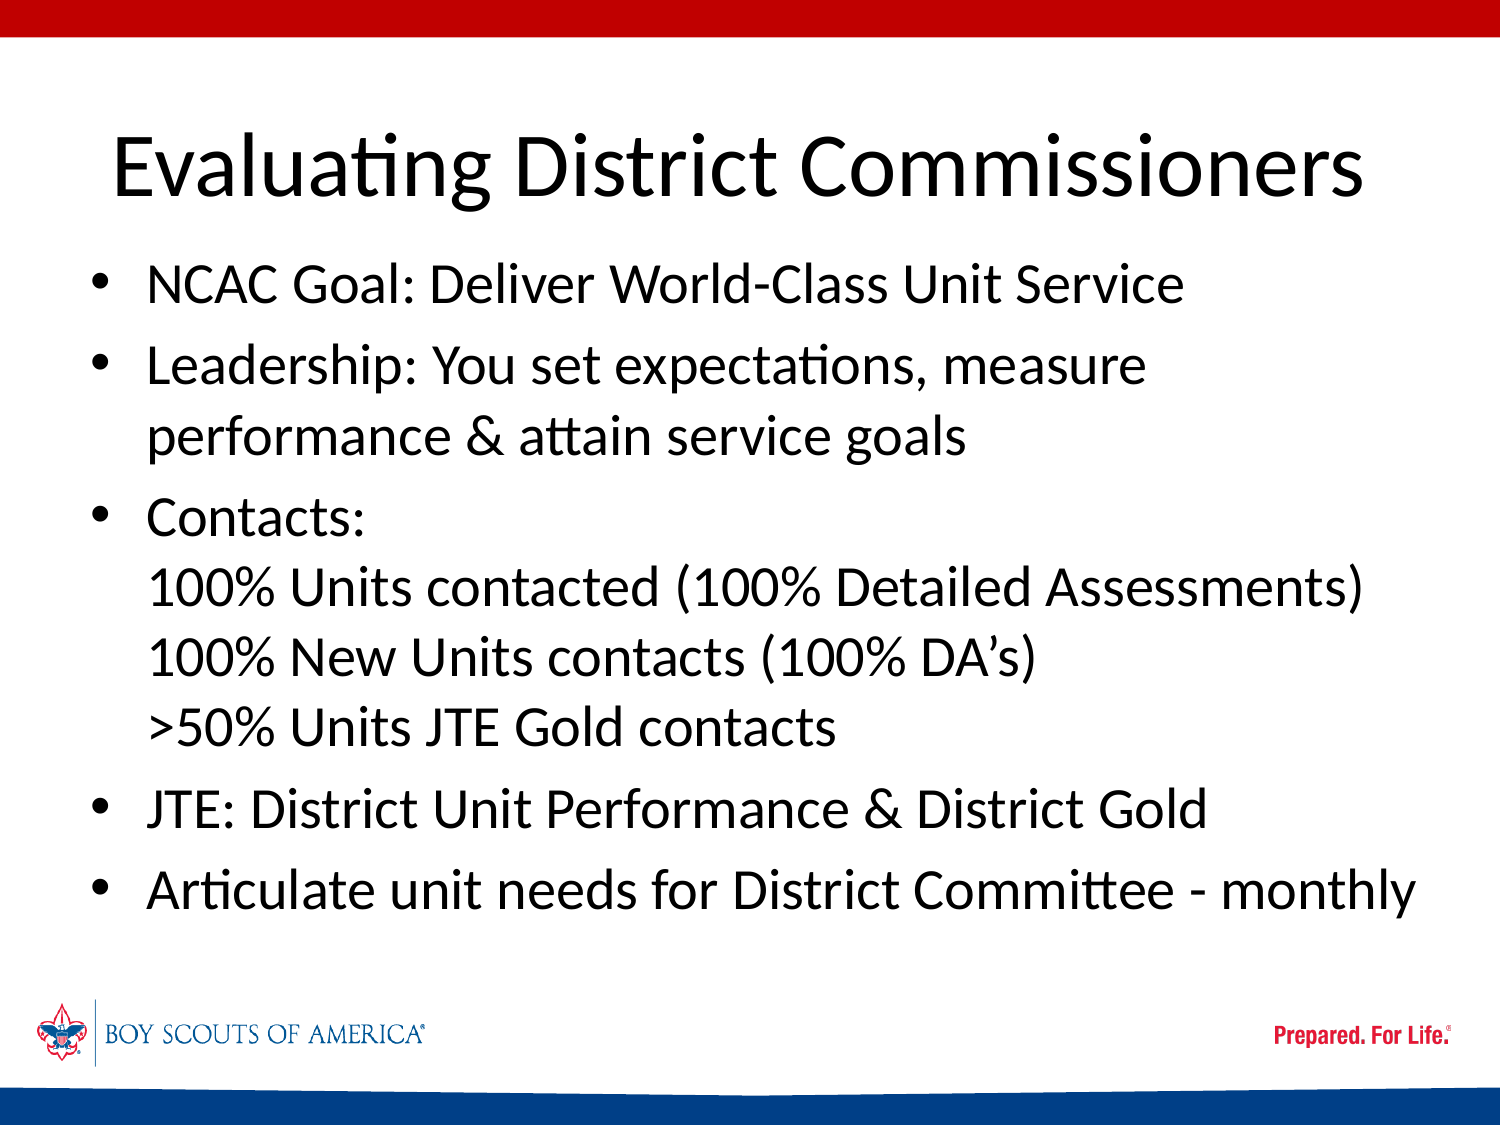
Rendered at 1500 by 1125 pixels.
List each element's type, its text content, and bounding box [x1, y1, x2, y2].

title Evaluating District Commissioners [74, 87, 1426, 233]
list NCAC Goal: Deliver World-Class Unit Service Leadership: You set expectations, measure performance & attain service goals Contacts: 100% Units contacted (100% Detailed Assessments) 100% New Units contacts (100% DA’s) >50% Units JTE Gold contacts JTE: District Unit Performance & District Gold Articulate unit needs for District Committee - monthly [74, 237, 1476, 938]
picture [37, 999, 425, 1067]
